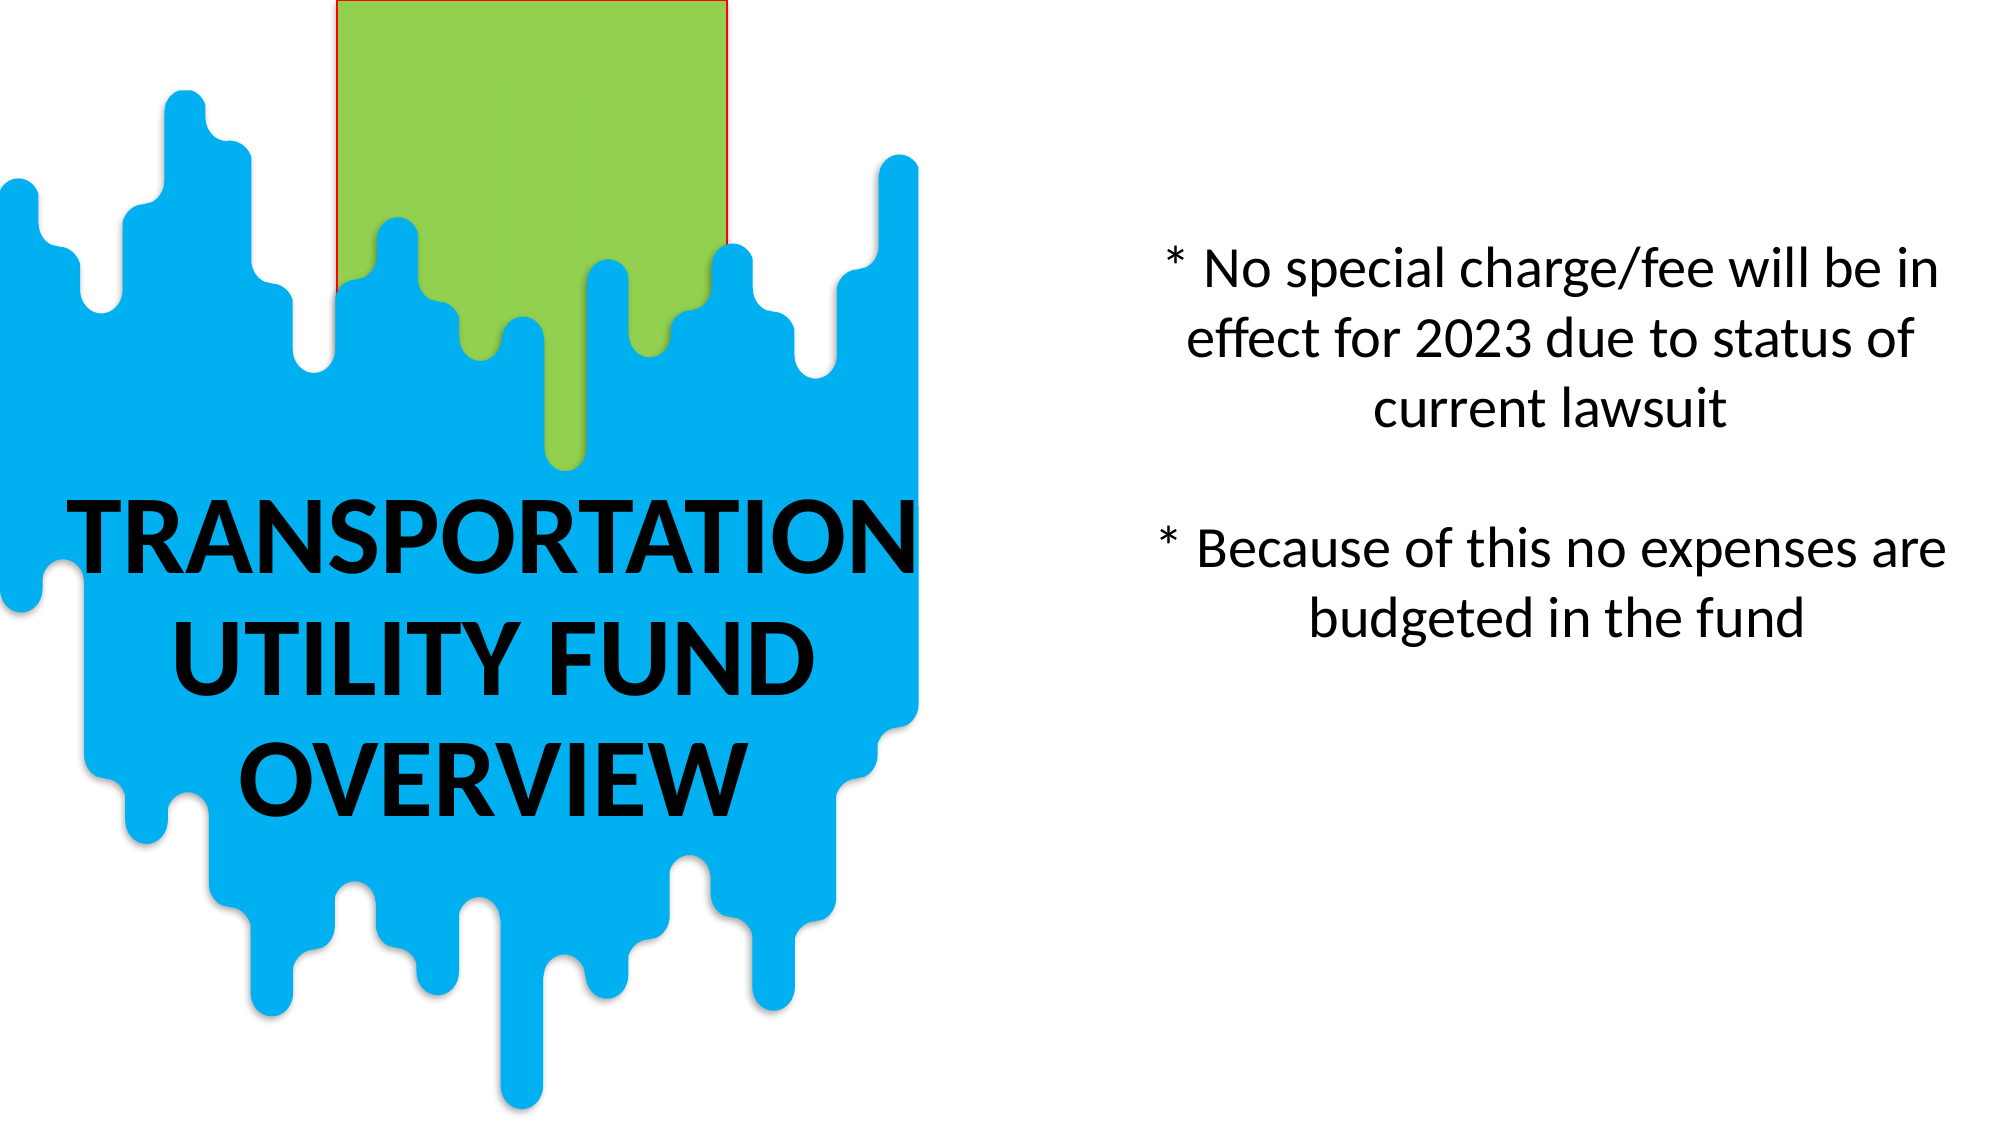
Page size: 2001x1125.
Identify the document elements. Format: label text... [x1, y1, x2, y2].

text_box TRANSPORTATION UTILITY FUND OVERVIEW [49, 469, 939, 849]
text_box [0, 89, 560, 614]
text_box * No special charge/fee will be in effect for 2023 due to status of current lawsuit * Because of this no expenses are budgeted in the fund [1137, 221, 1965, 657]
text_box [207, 849, 838, 1111]
text_box [572, 90, 920, 469]
text_box [336, 0, 728, 469]
